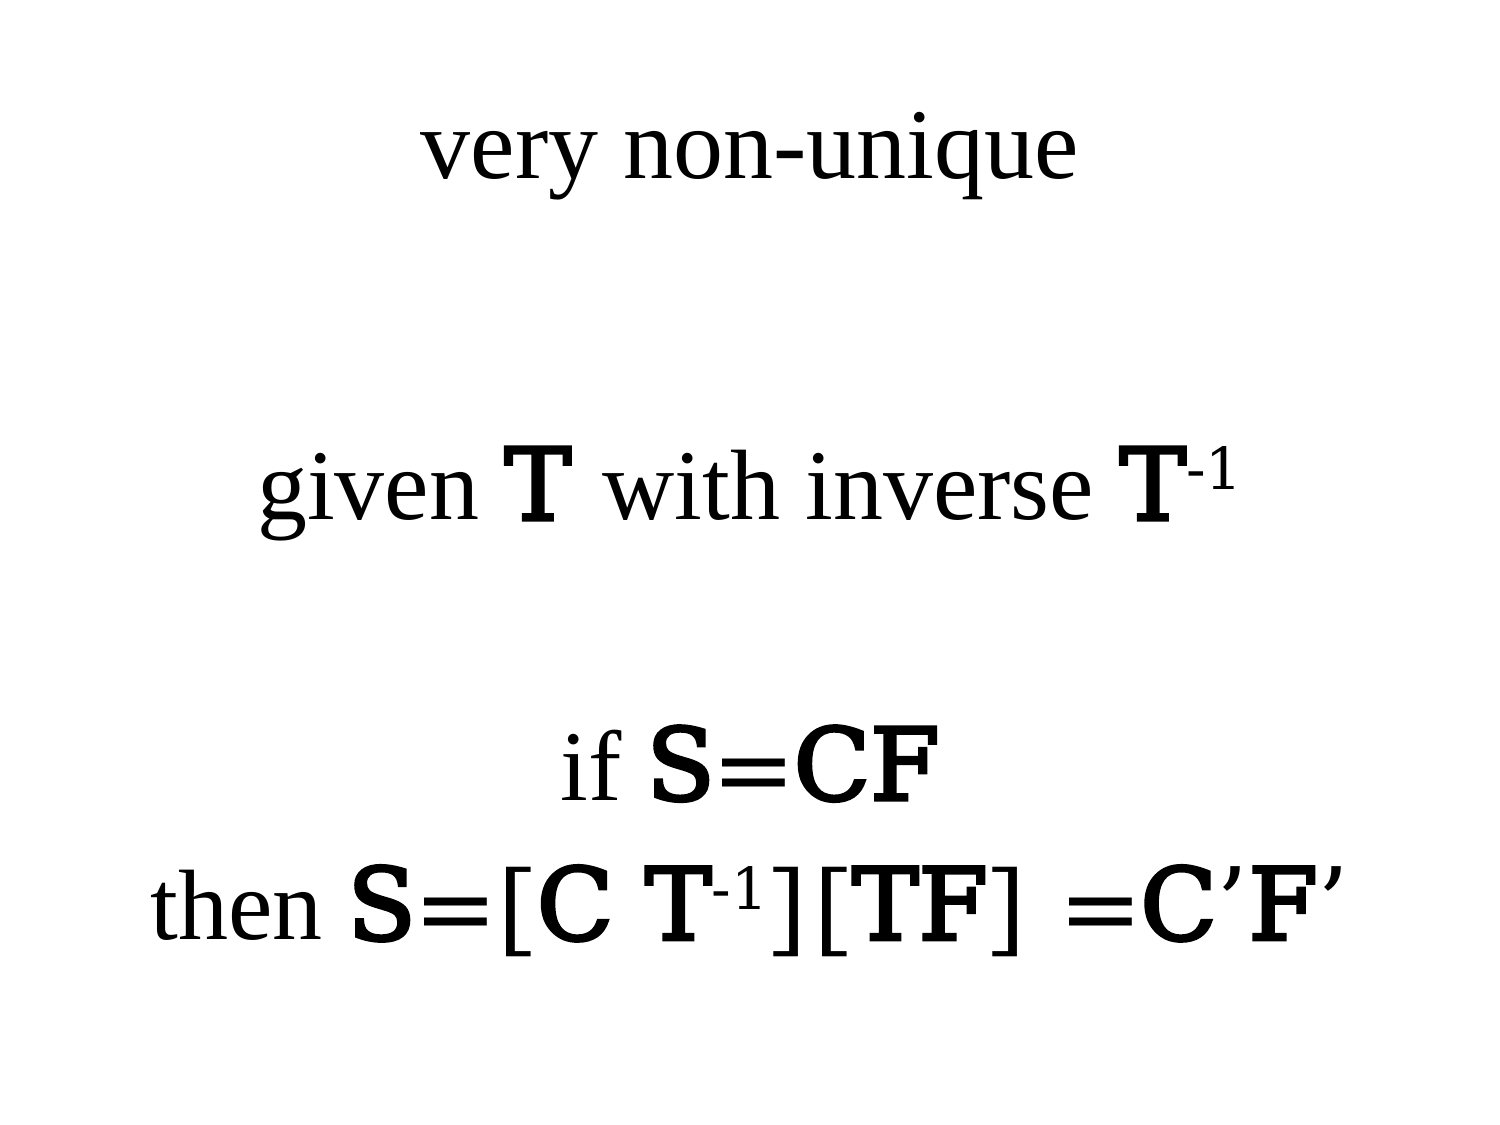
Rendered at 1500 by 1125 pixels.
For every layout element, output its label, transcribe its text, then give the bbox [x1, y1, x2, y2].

list given T with inverse T-1 if S=CF then S=[C T-1][TF] =C’F’ [75, 412, 1425, 825]
title very non-unique [75, 45, 1425, 233]
